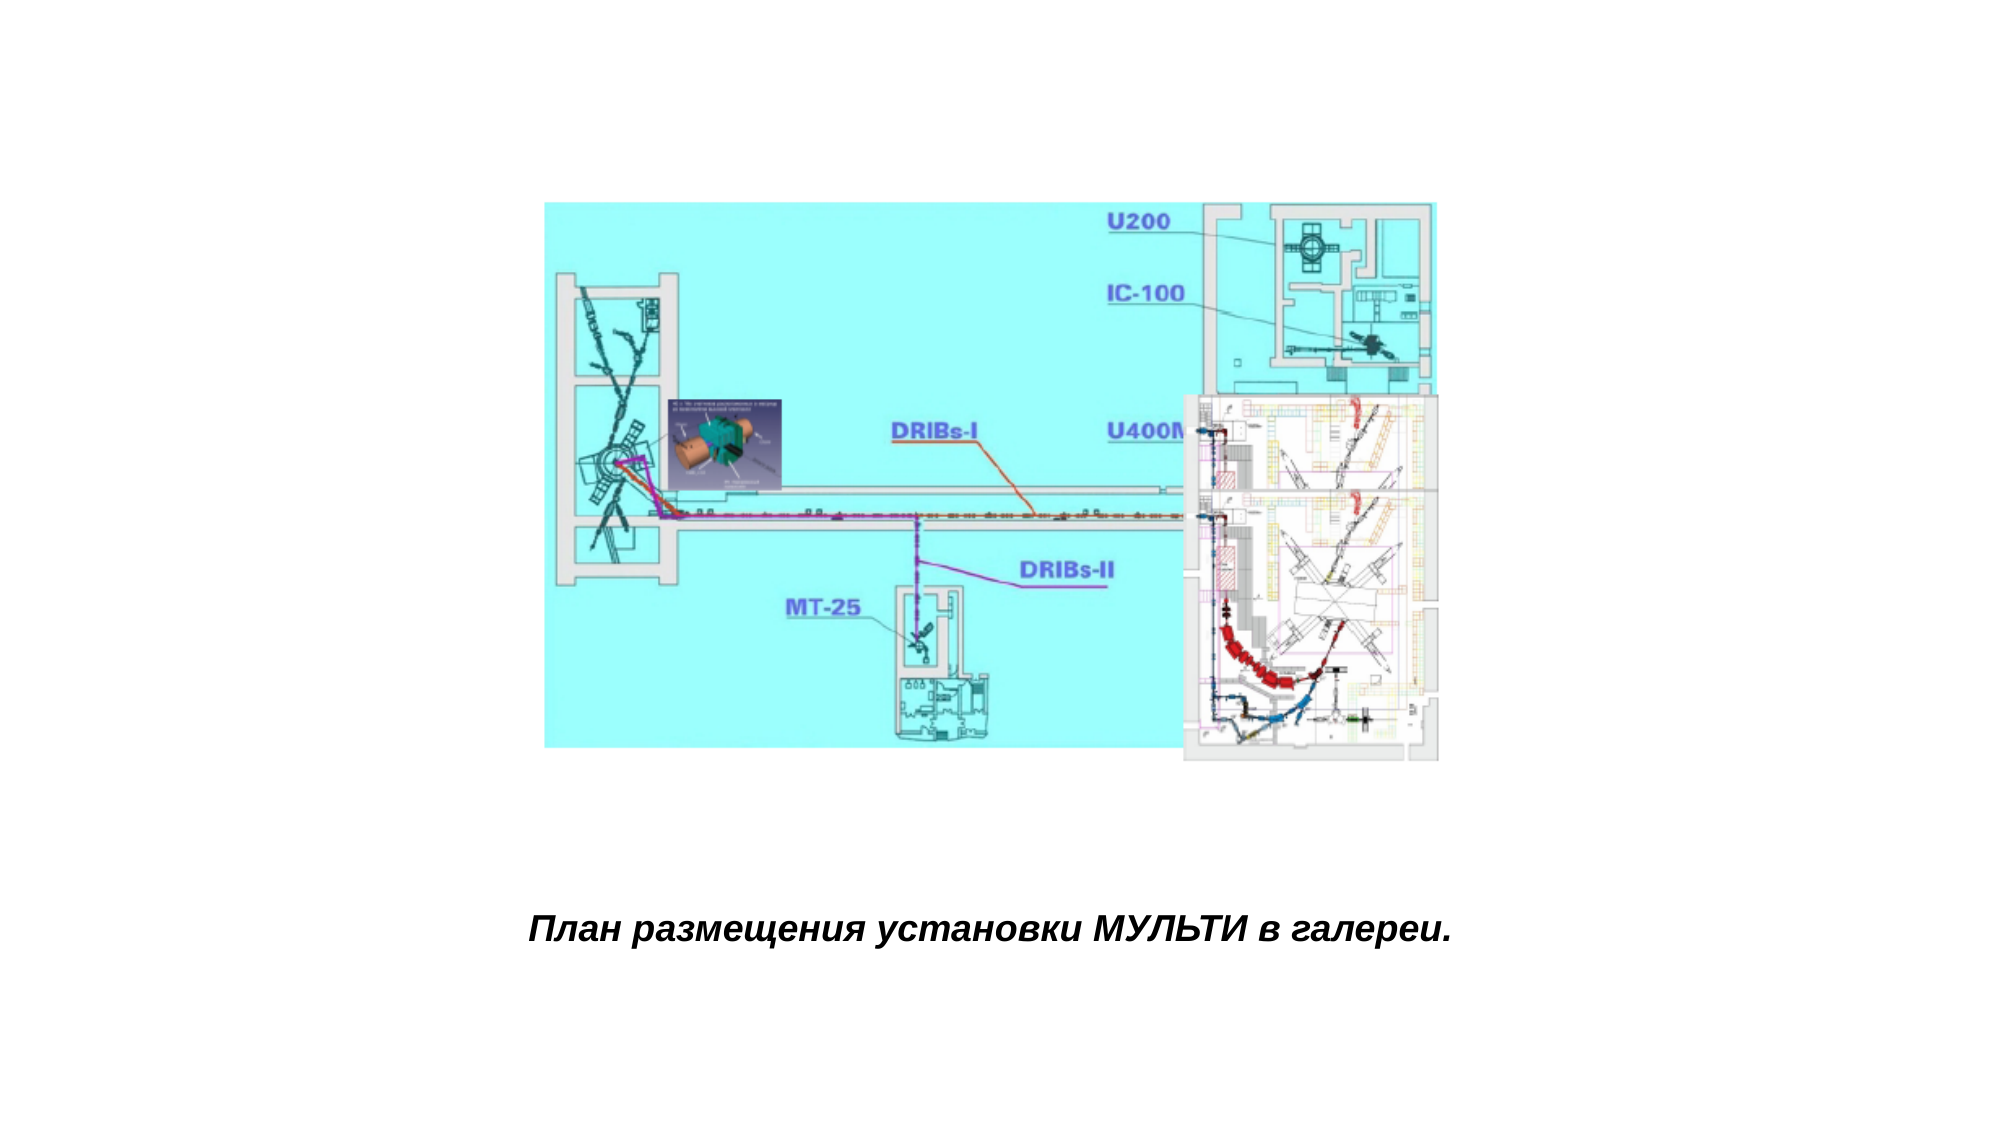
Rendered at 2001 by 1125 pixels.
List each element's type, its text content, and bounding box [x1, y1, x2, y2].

text_box План размещения установки МУЛЬТИ в галереи. [445, 896, 1536, 957]
picture [535, 183, 1447, 771]
